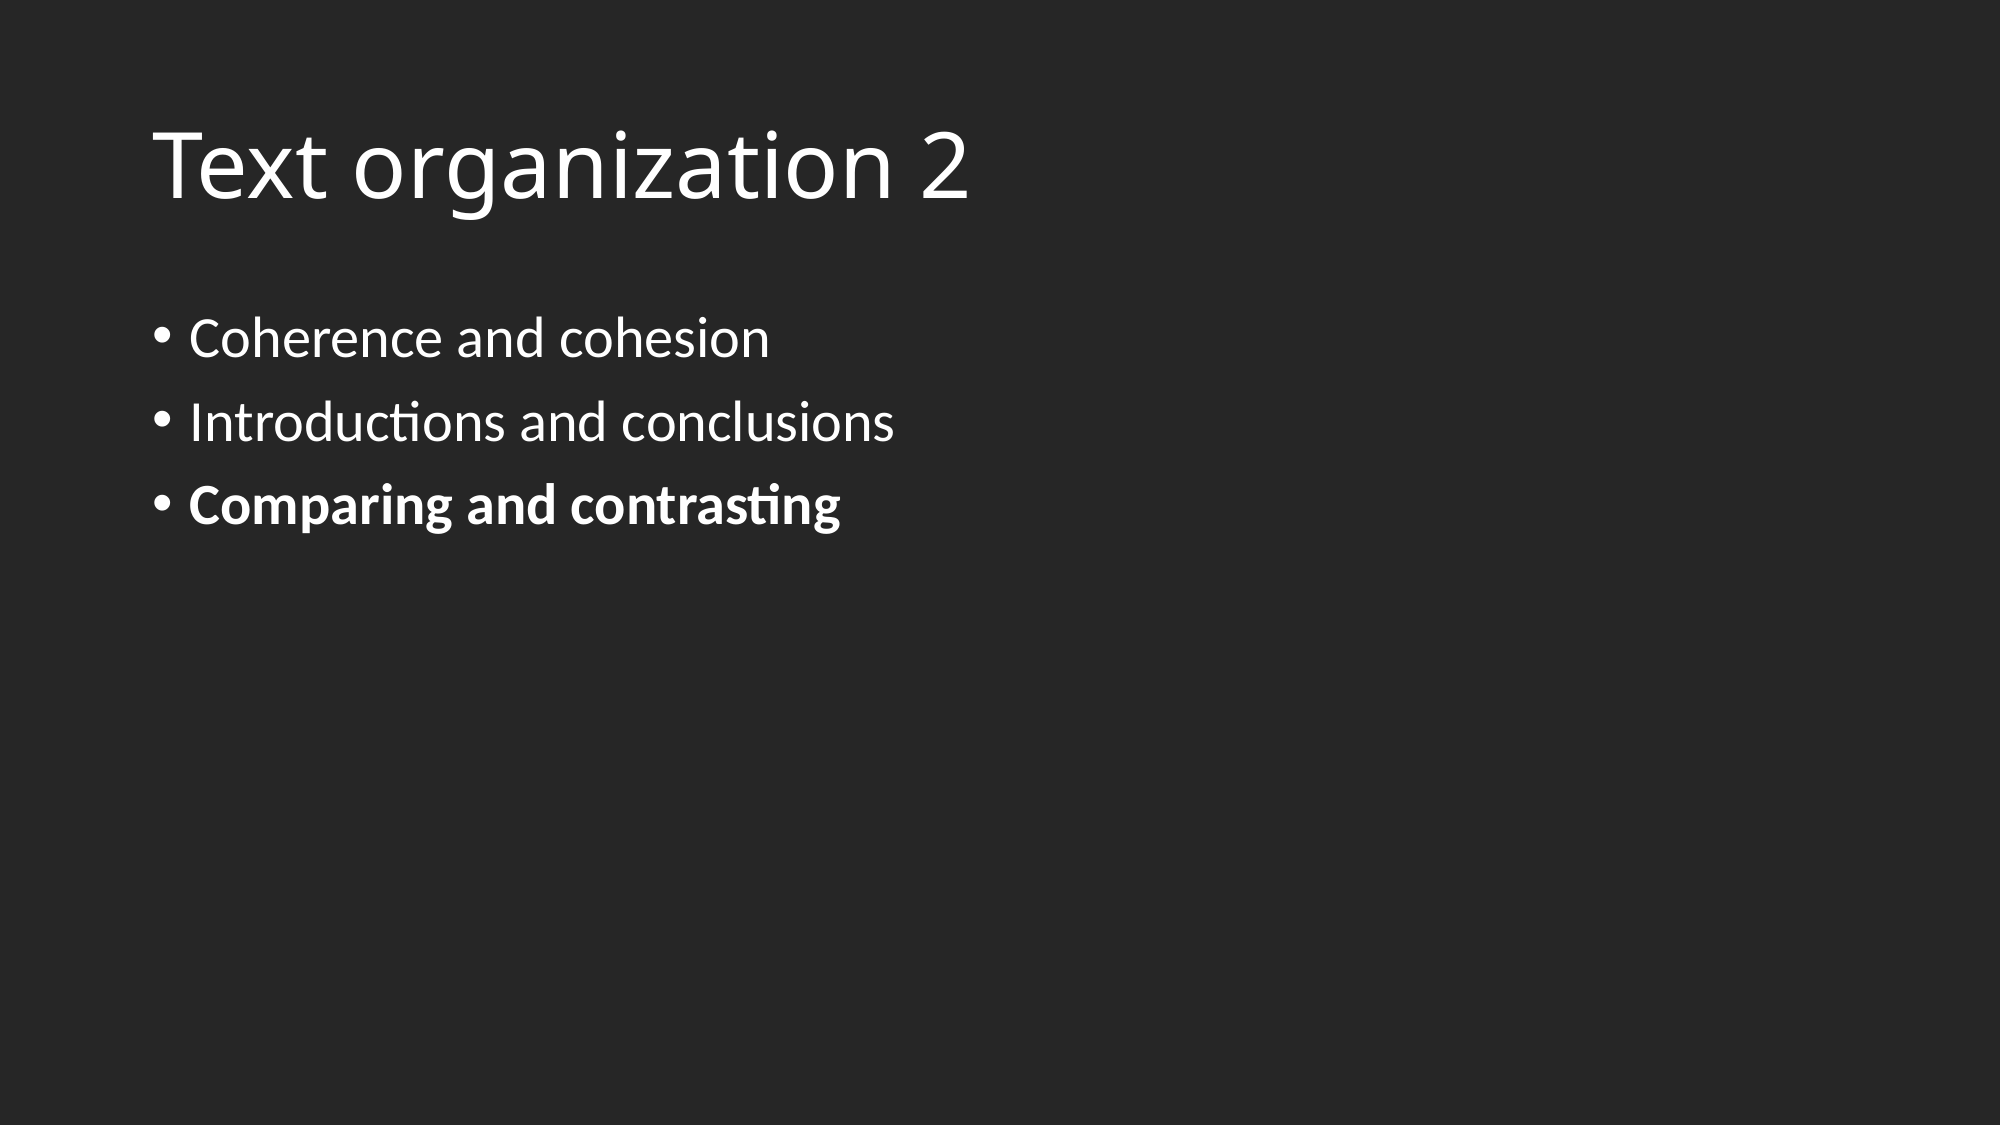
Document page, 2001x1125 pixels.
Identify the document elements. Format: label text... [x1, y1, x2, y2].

title Text organization 2 [137, 59, 1863, 278]
list Coherence and cohesion Introductions and conclusions Comparing and contrasting [137, 299, 1863, 1014]
